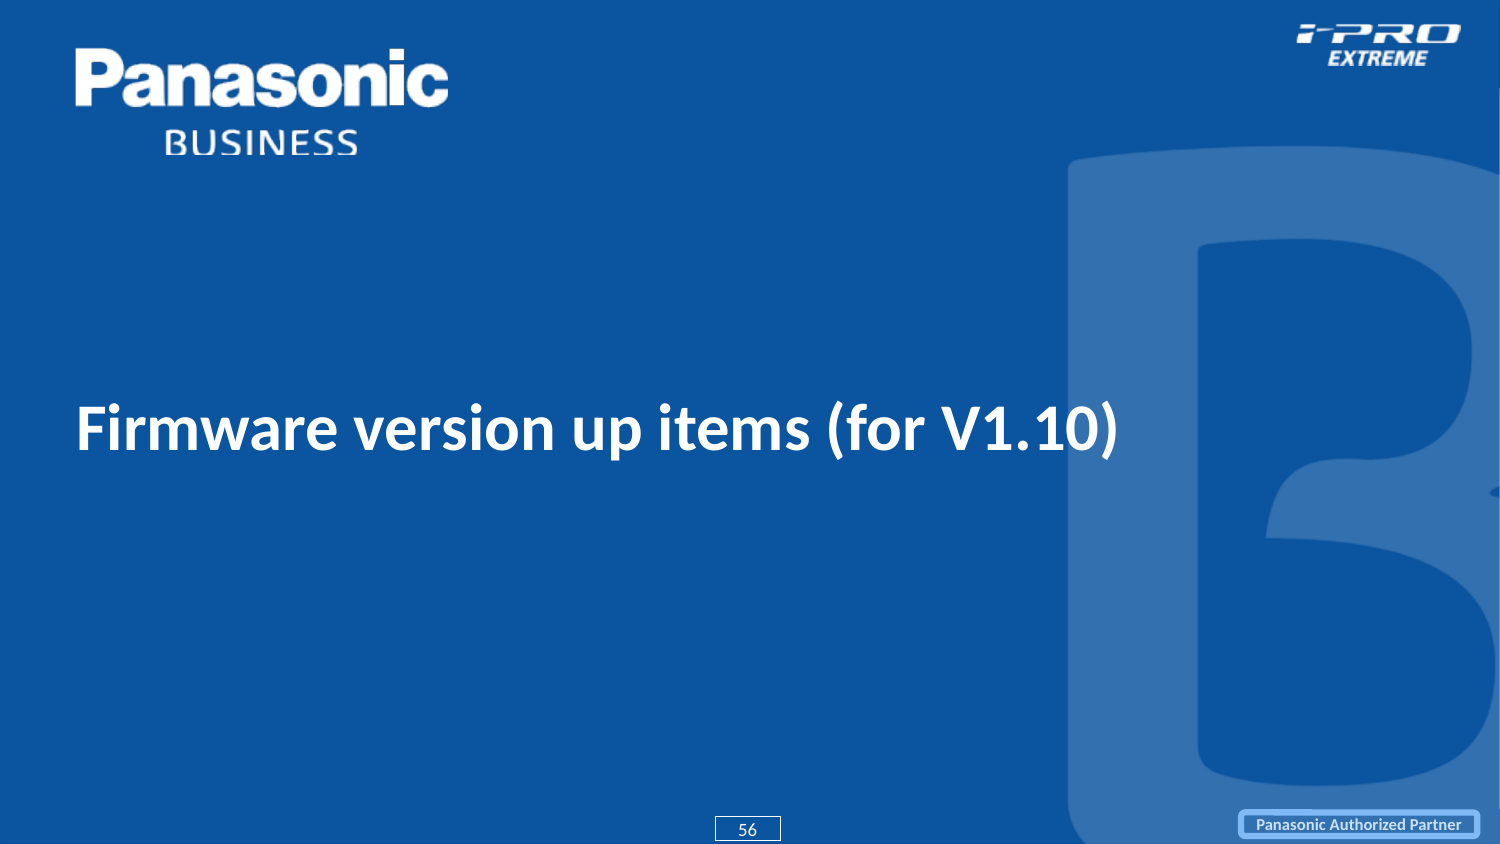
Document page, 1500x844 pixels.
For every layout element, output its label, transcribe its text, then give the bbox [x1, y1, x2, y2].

picture [1295, 23, 1461, 66]
title Firmware version up items (for V1.10) [61, 376, 1205, 519]
